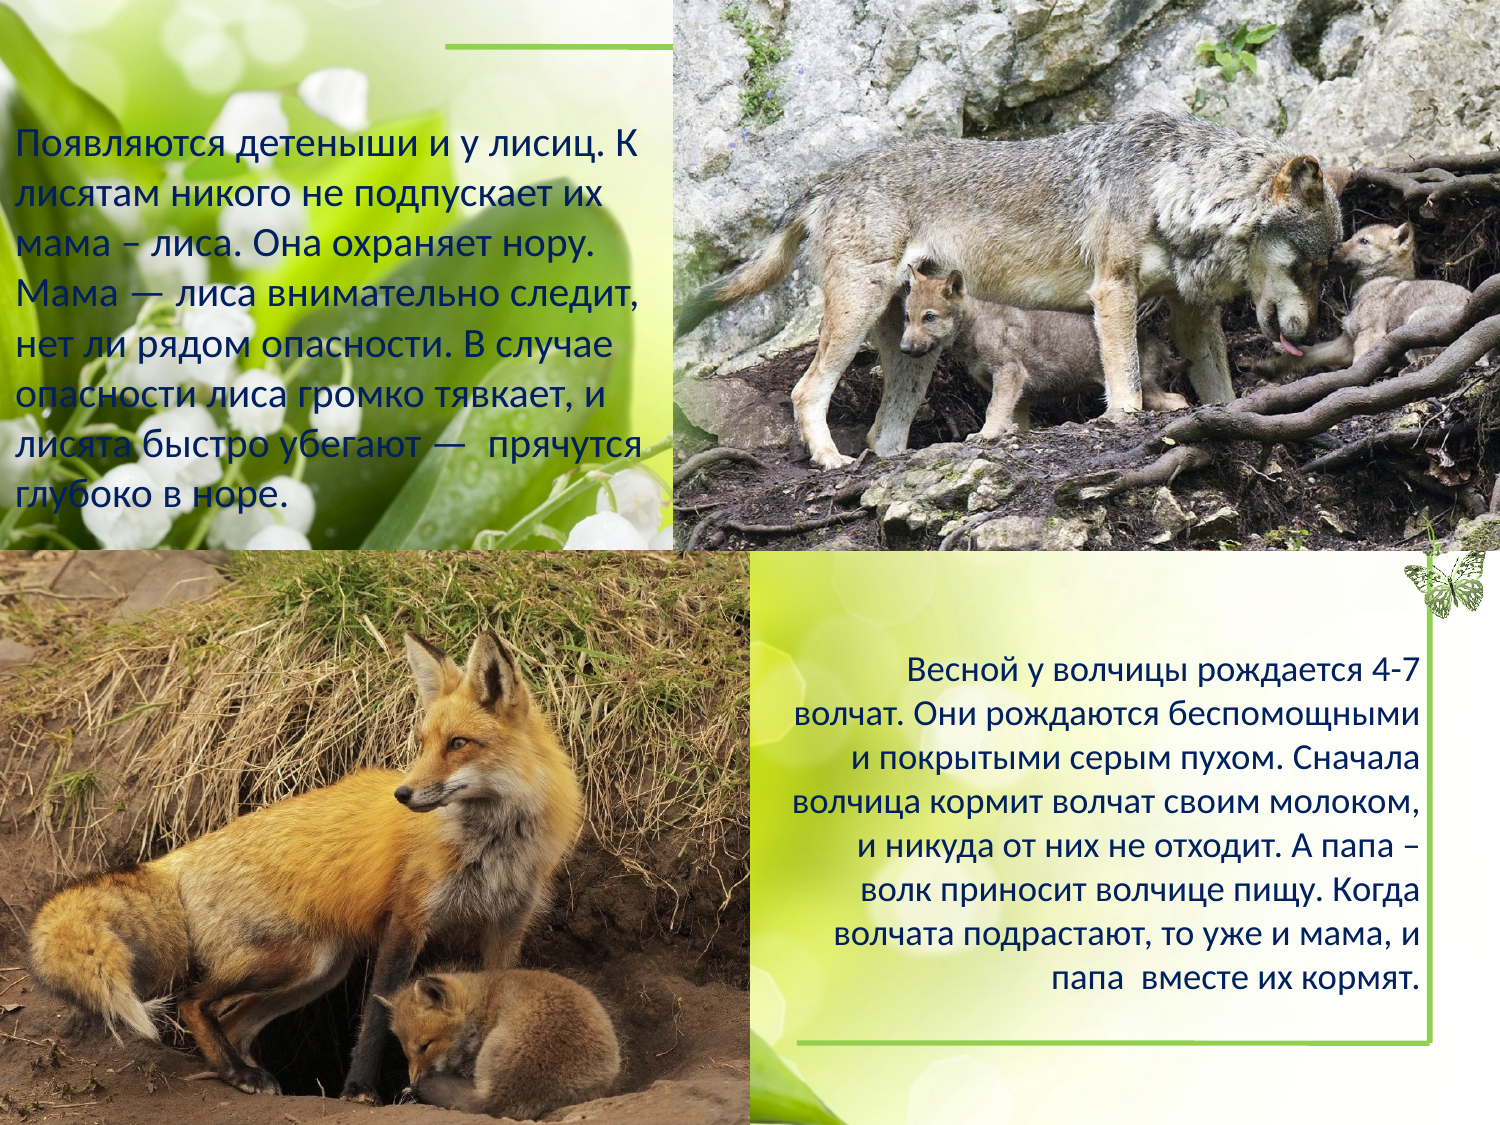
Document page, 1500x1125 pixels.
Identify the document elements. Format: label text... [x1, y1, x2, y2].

picture [0, 0, 1500, 1125]
list Весной у волчицы рождается 4-7 волчат. Они рождаются беспомощными и покрытыми серым пухом. Сначала волчица кормит волчат своим молоком, и никуда от них не отходит. А папа – волк приносит волчице пищу. Когда волчата подрастают, то уже и мама, и папа вместе их кормят. [773, 586, 1437, 1041]
list Появляются детеныши и у лисиц. К лисятам никого не подпускает их мама – лиса. Она охраняет нору. Мама — лиса внимательно следит, нет ли рядом опасности. В случае опасности лиса громко тявкает, и лисята быстро убегают — прячутся глубоко в норе. [0, 19, 663, 549]
